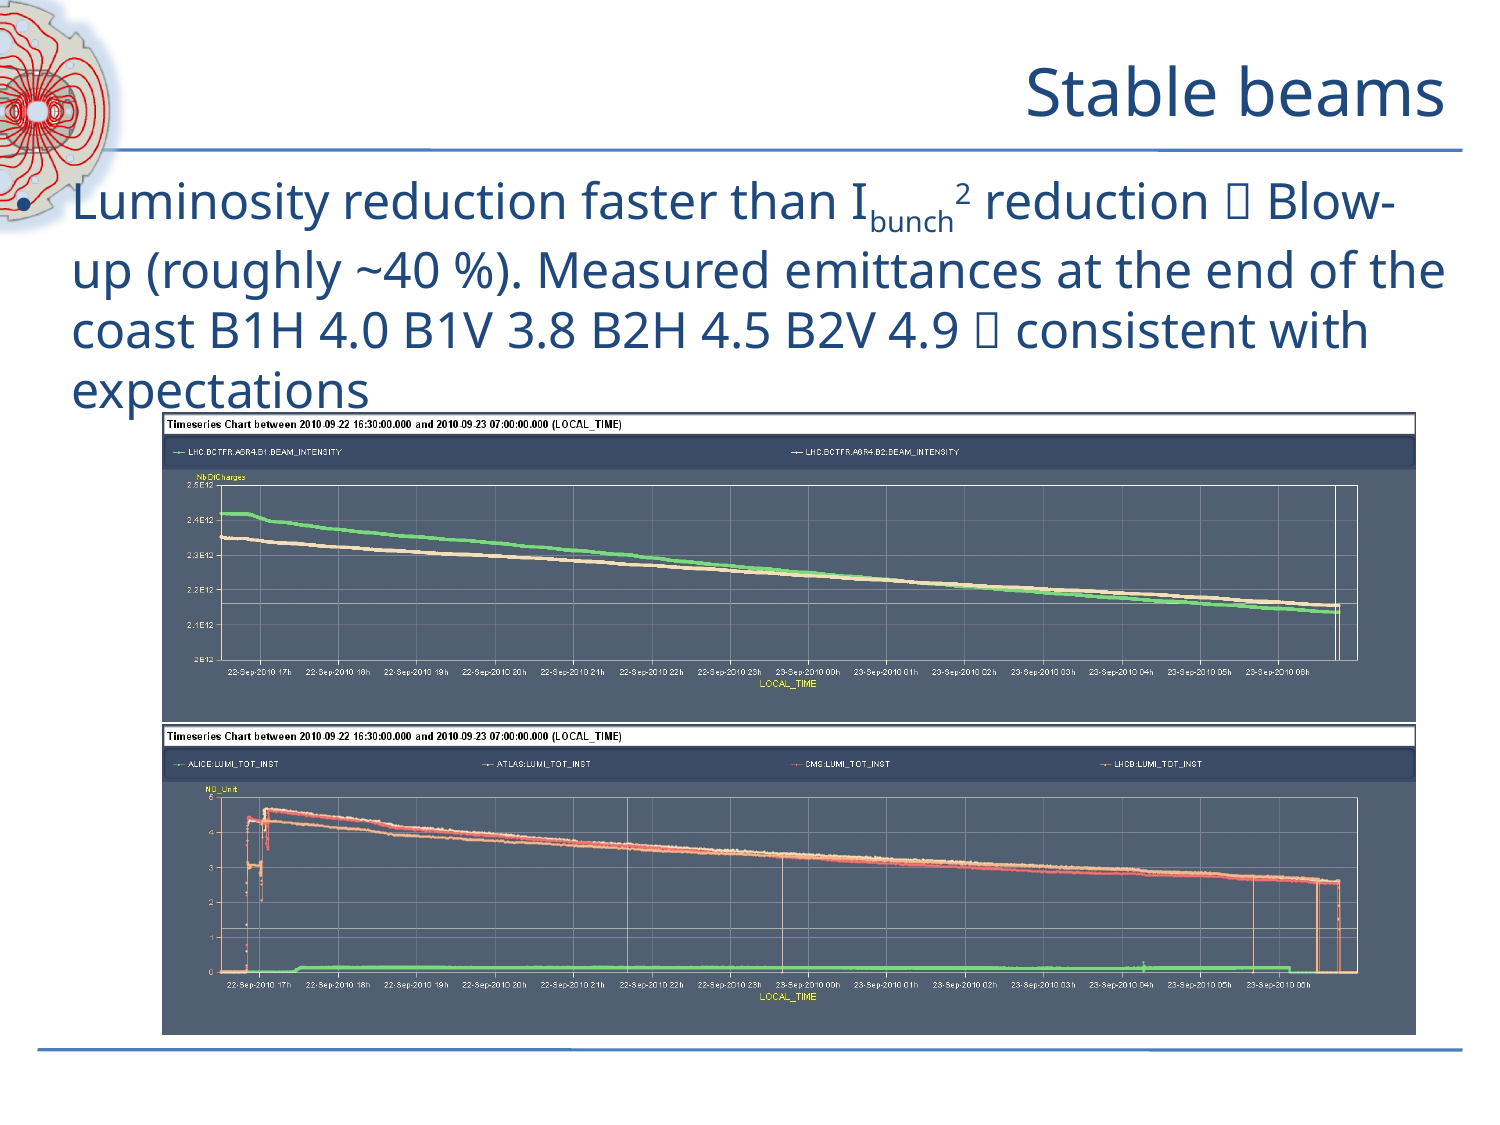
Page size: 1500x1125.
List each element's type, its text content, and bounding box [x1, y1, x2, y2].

picture [162, 412, 1416, 723]
picture [0, 2, 108, 162]
picture [162, 724, 1416, 1035]
title Stable beams [99, 24, 1463, 156]
list Luminosity reduction faster than Ibunch2 reduction  Blow-up (roughly ~40 %). Measured emittances at the end of the coast B1H 4.0 B1V 3.8 B2H 4.5 B2V 4.9  consistent with expectations [0, 162, 1463, 1013]
